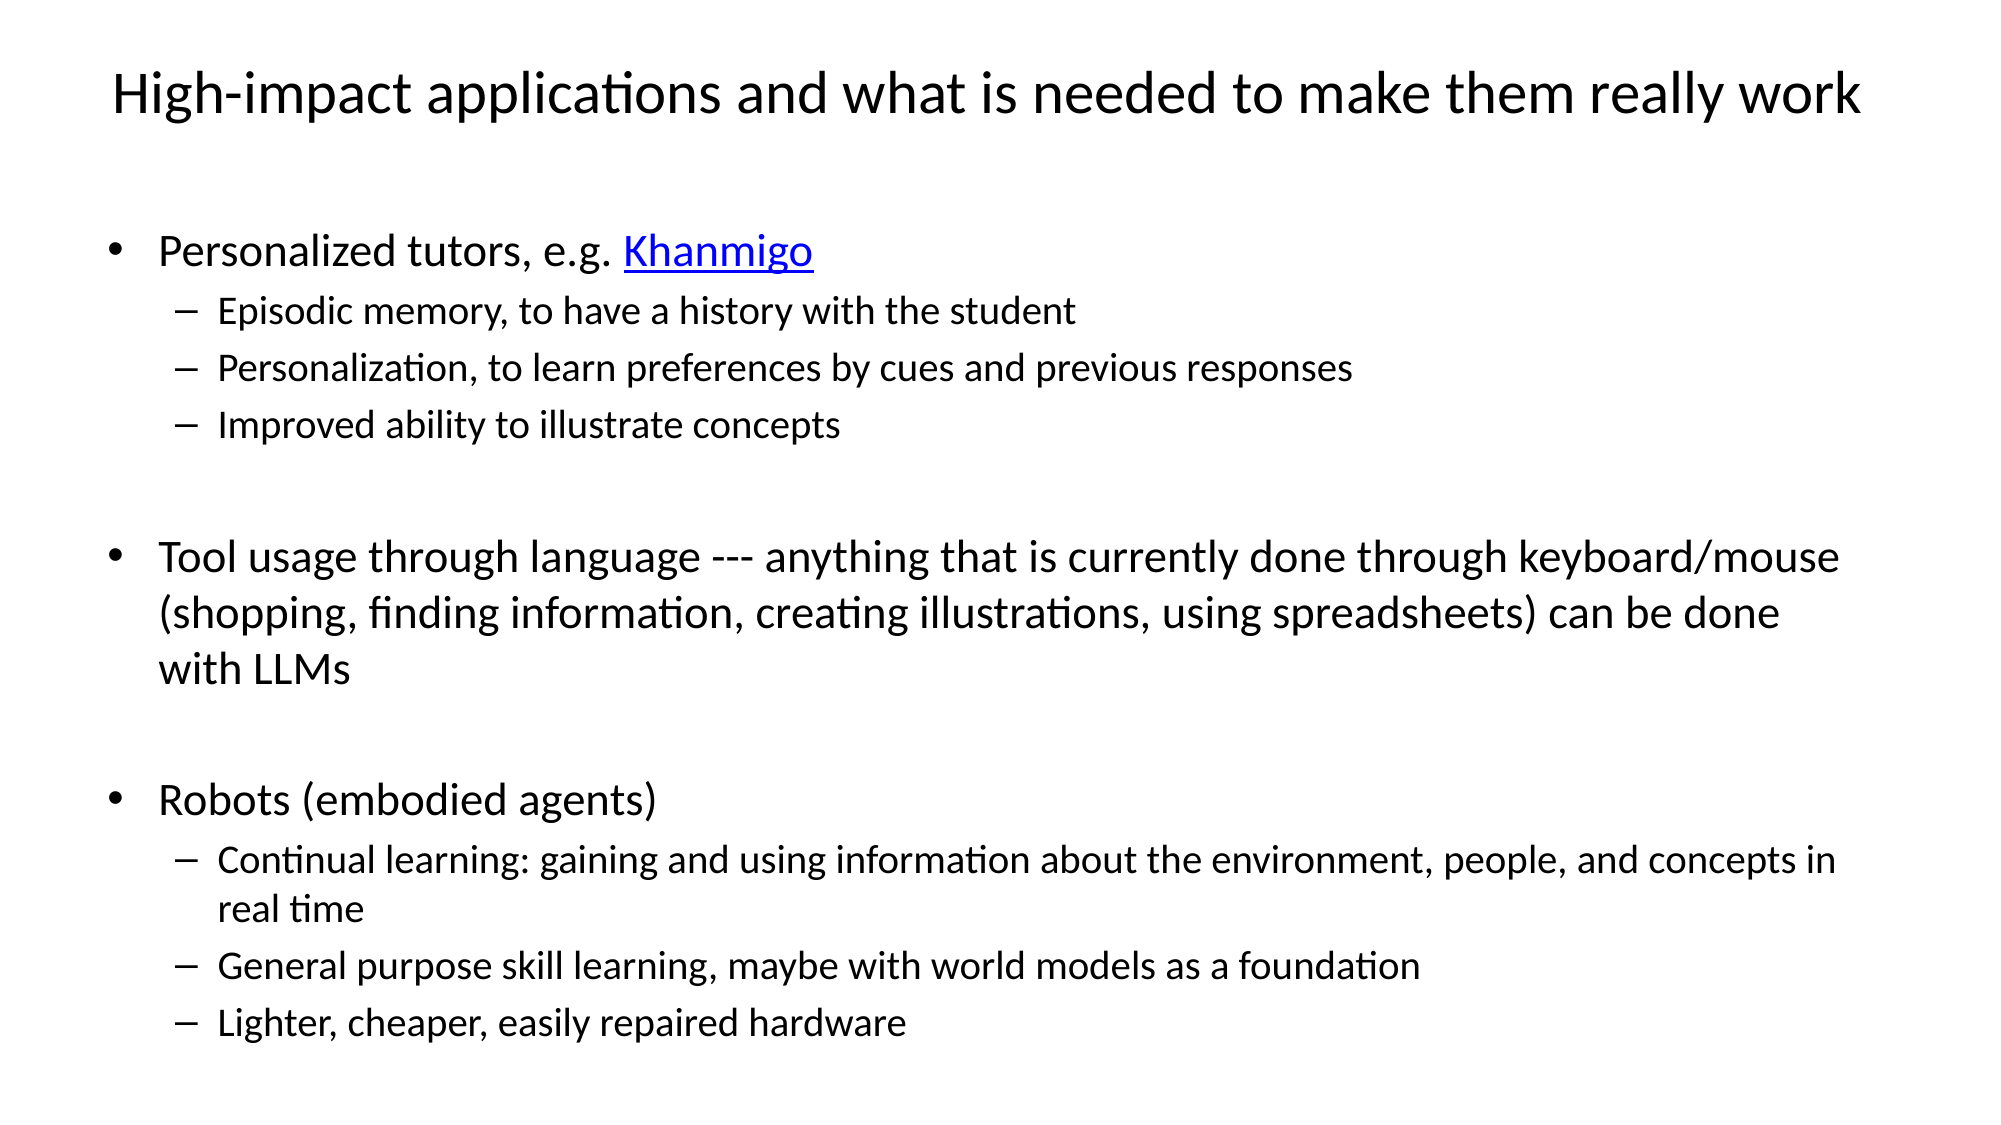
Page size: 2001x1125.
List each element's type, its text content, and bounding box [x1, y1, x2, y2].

title High-impact applications and what is needed to make them really work [97, 14, 1898, 165]
list Personalized tutors, e.g. Khanmigo Episodic memory, to have a history with the student Personalization, to learn preferences by cues and previous responses Improved ability to illustrate concepts Tool usage through language --- anything that is currently done through keyboard/mouse (shopping, finding information, creating illustrations, using spreadsheets) can be done with LLMs Robots (embodied agents) Continual learning: gaining and using information about the environment, people, and concepts in real time General purpose skill learning, maybe with world models as a foundation Lighter, cheaper, easily repaired hardware [92, 212, 1893, 1055]
